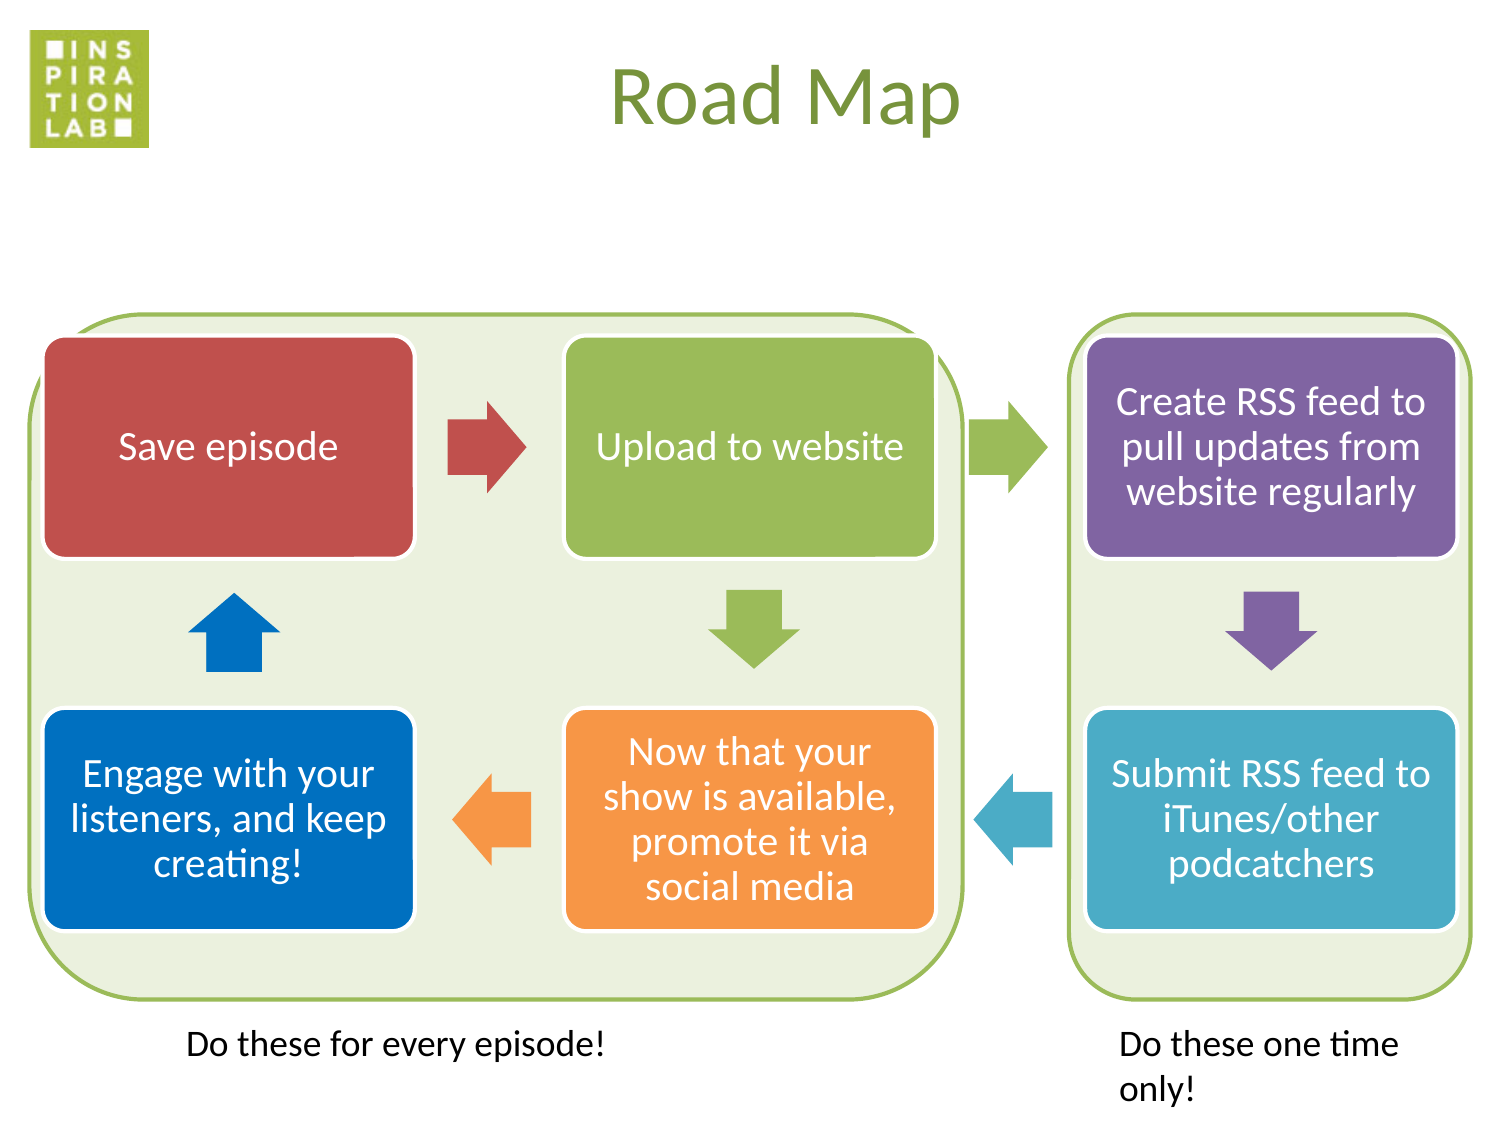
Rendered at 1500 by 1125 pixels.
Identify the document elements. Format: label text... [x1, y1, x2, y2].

title Road Map [147, 30, 1425, 149]
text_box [41, 184, 1459, 1083]
text_box [27, 387, 35, 927]
picture [29, 30, 147, 148]
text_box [194, 585, 274, 679]
text_box Do these one time only! [1104, 1091, 1436, 1117]
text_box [714, 582, 794, 676]
text_box [1465, 349, 1473, 965]
